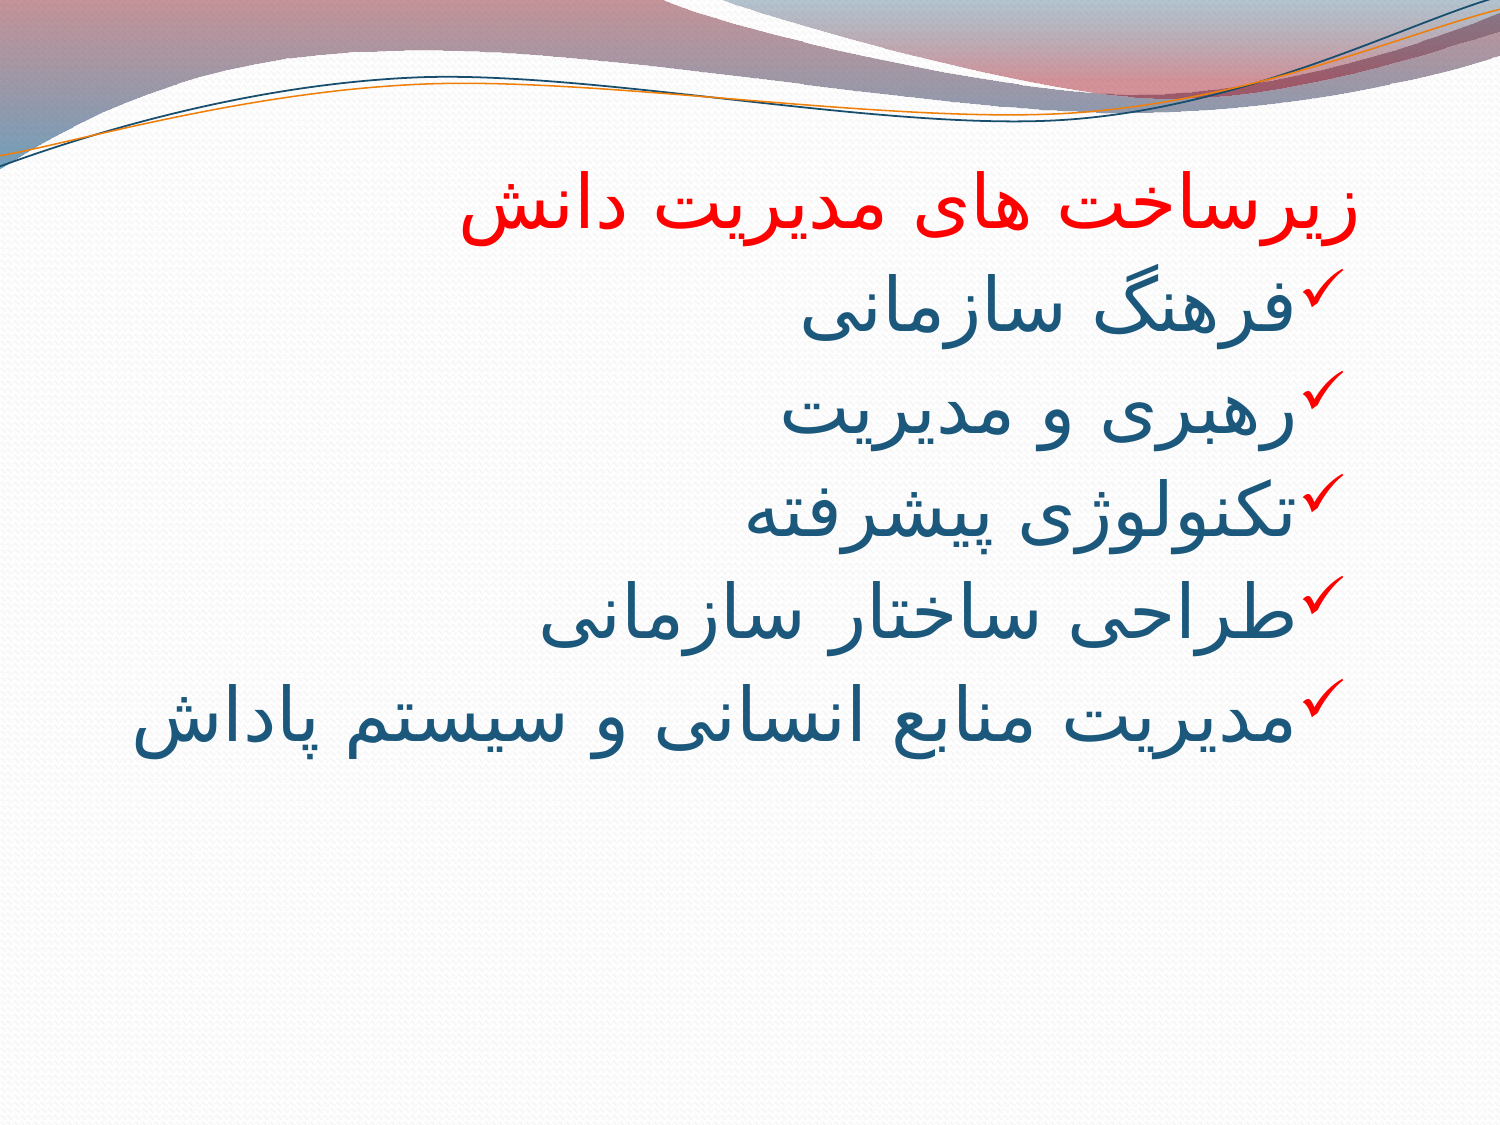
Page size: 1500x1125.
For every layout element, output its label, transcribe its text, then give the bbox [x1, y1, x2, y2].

text_box زیرساخت های مديريت دانش فرهنگ سازمانی رهبری و مدیریت تکنولوژی پیشرفته طراحی ساختار سازمانی مدیریت منابع انسانی و سیستم پاداش [87, 146, 1376, 844]
